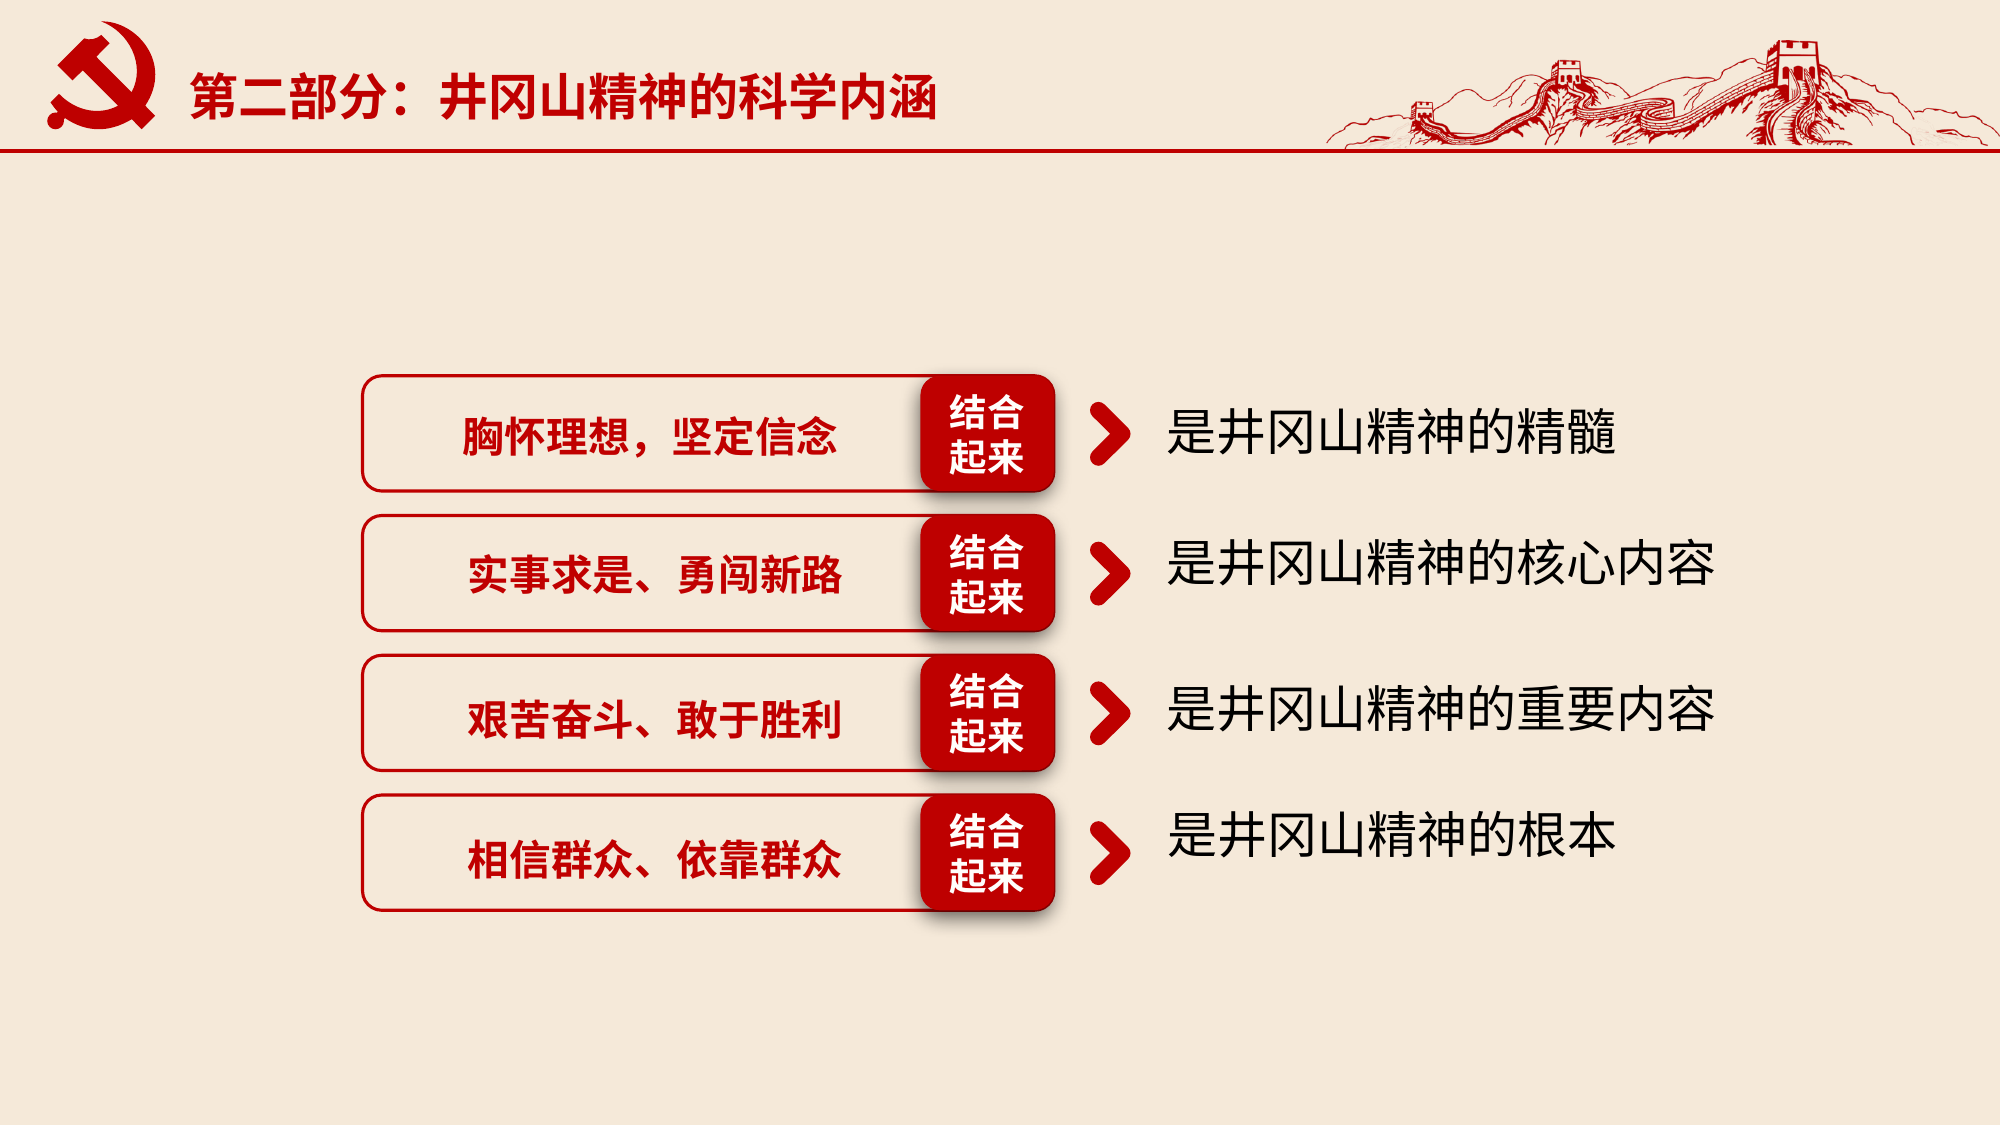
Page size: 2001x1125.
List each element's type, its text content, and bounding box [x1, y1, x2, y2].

text_box 是井冈山精神的核心内容 [1151, 538, 1794, 599]
text_box 是井冈山精神的精髓 [1151, 407, 1716, 468]
text_box 结合起来 [920, 795, 1054, 911]
text_box [362, 375, 920, 492]
text_box 第二部分：井冈山精神的科学内涵 [173, 57, 1038, 133]
text_box 胸怀理想，坚定信念 [384, 403, 927, 469]
text_box 是井冈山精神的重要内容 [1151, 684, 1771, 745]
text_box 相信群众、依靠群众 [384, 826, 904, 891]
text_box 结合起来 [920, 655, 1054, 771]
text_box 艰苦奋斗、敢于胜利 [384, 686, 904, 752]
text_box 结合起来 [920, 375, 1054, 492]
text_box 实事求是、勇闯新路 [384, 541, 905, 607]
text_box [362, 655, 917, 771]
text_box [1090, 401, 1131, 466]
text_box [1090, 821, 1131, 886]
text_box [1090, 681, 1131, 746]
text_box [1090, 541, 1131, 606]
text_box 是井冈山精神的根本 [1152, 810, 1795, 872]
text_box [362, 515, 919, 631]
text_box [47, 21, 156, 130]
text_box [362, 795, 919, 911]
text_box 结合起来 [920, 515, 1054, 631]
picture [1326, 40, 2000, 151]
